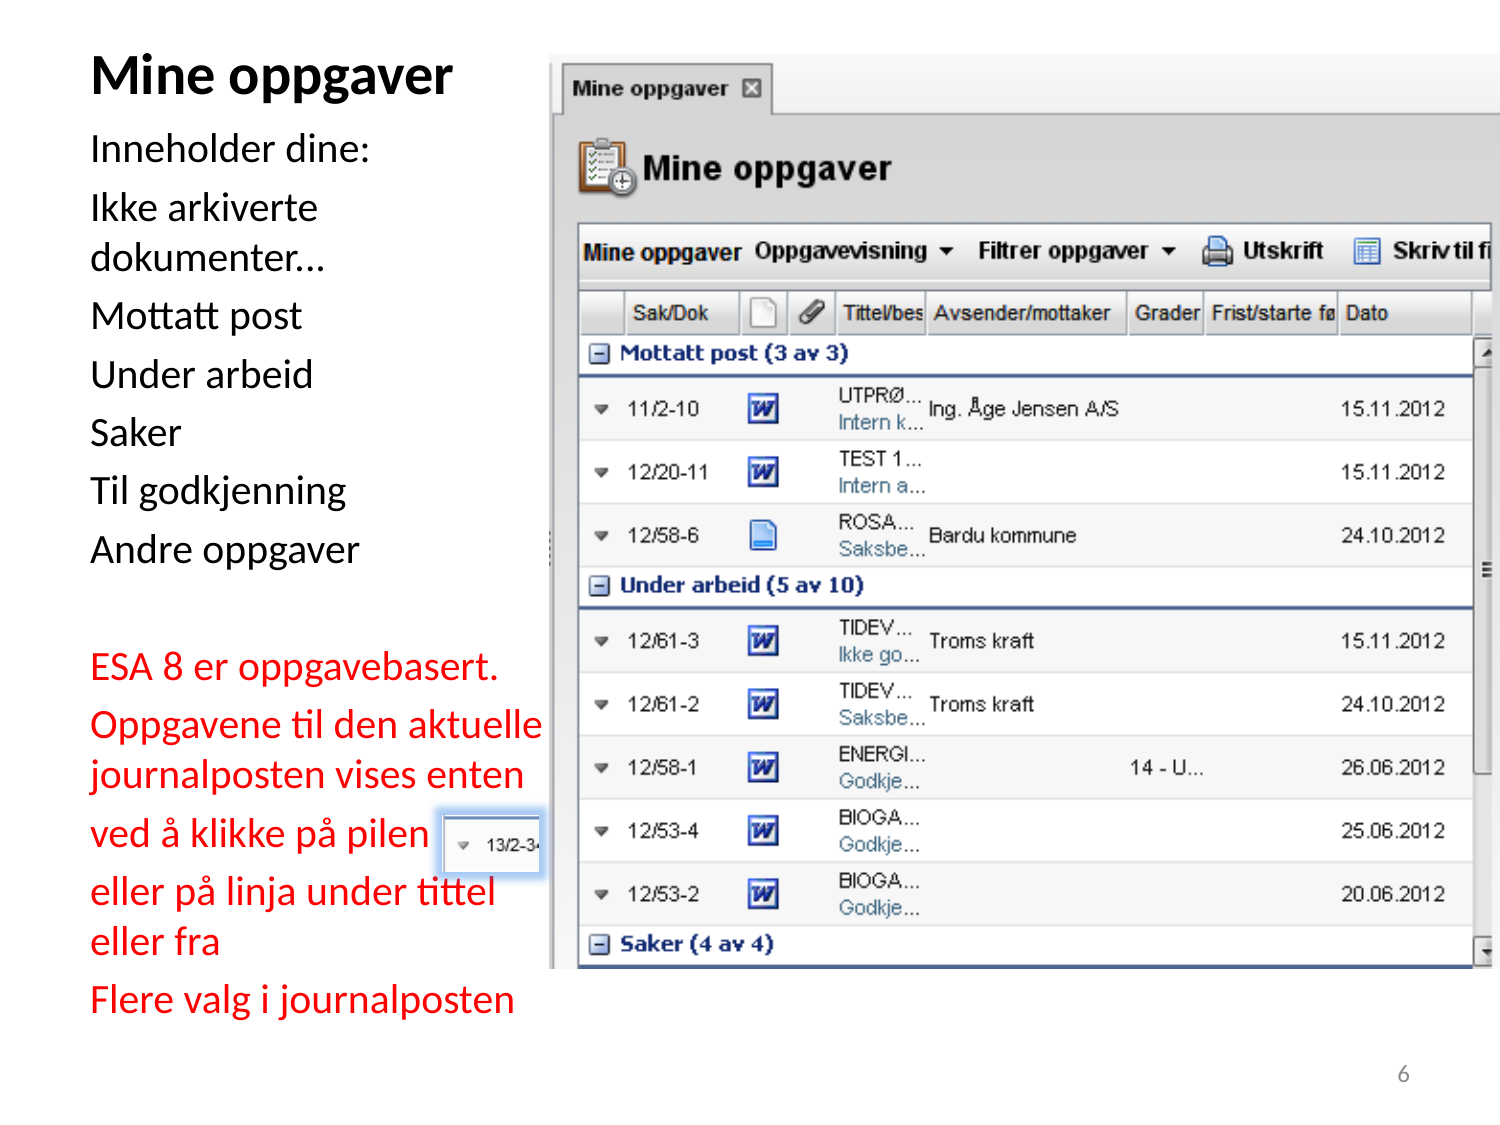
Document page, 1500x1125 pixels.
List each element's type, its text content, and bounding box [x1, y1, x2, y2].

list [549, 54, 1500, 969]
picture [442, 815, 539, 873]
slide_number 6 [1074, 1042, 1425, 1103]
title Mine oppgaver [75, 0, 569, 113]
list Inneholder dine: Ikke arkiverte dokumenter... Mottatt post Under arbeid Saker Til godkjenning Andre oppgaver ESA 8 er oppgavebasert. Oppgavene til den aktuelle journalposten vises enten ved å klikke på pilen eller på linja under tittel eller fra Flere valg i journalposten [75, 113, 569, 1106]
